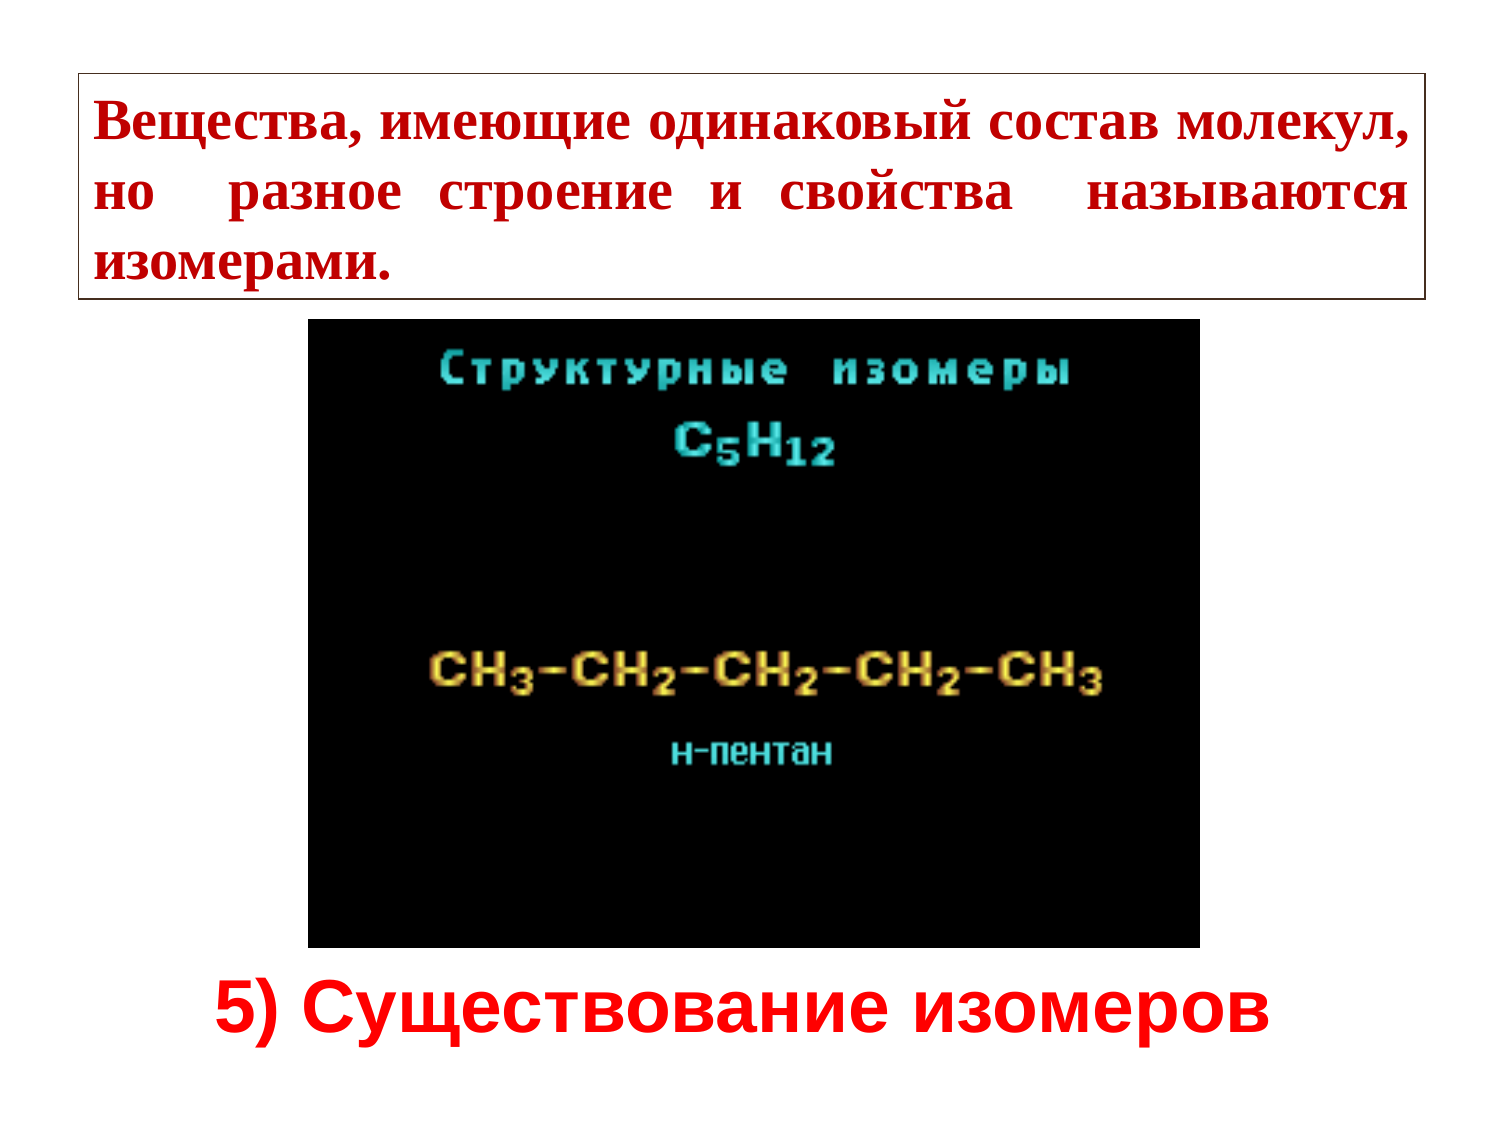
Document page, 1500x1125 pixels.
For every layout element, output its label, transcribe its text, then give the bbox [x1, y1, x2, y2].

text_box Вещества, имеющие одинаковый состав молекул, но разное строение и свойства называются изомерами. [78, 73, 1425, 299]
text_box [307, 319, 1200, 948]
text_box 5) Существование изомеров [82, 769, 1425, 1055]
